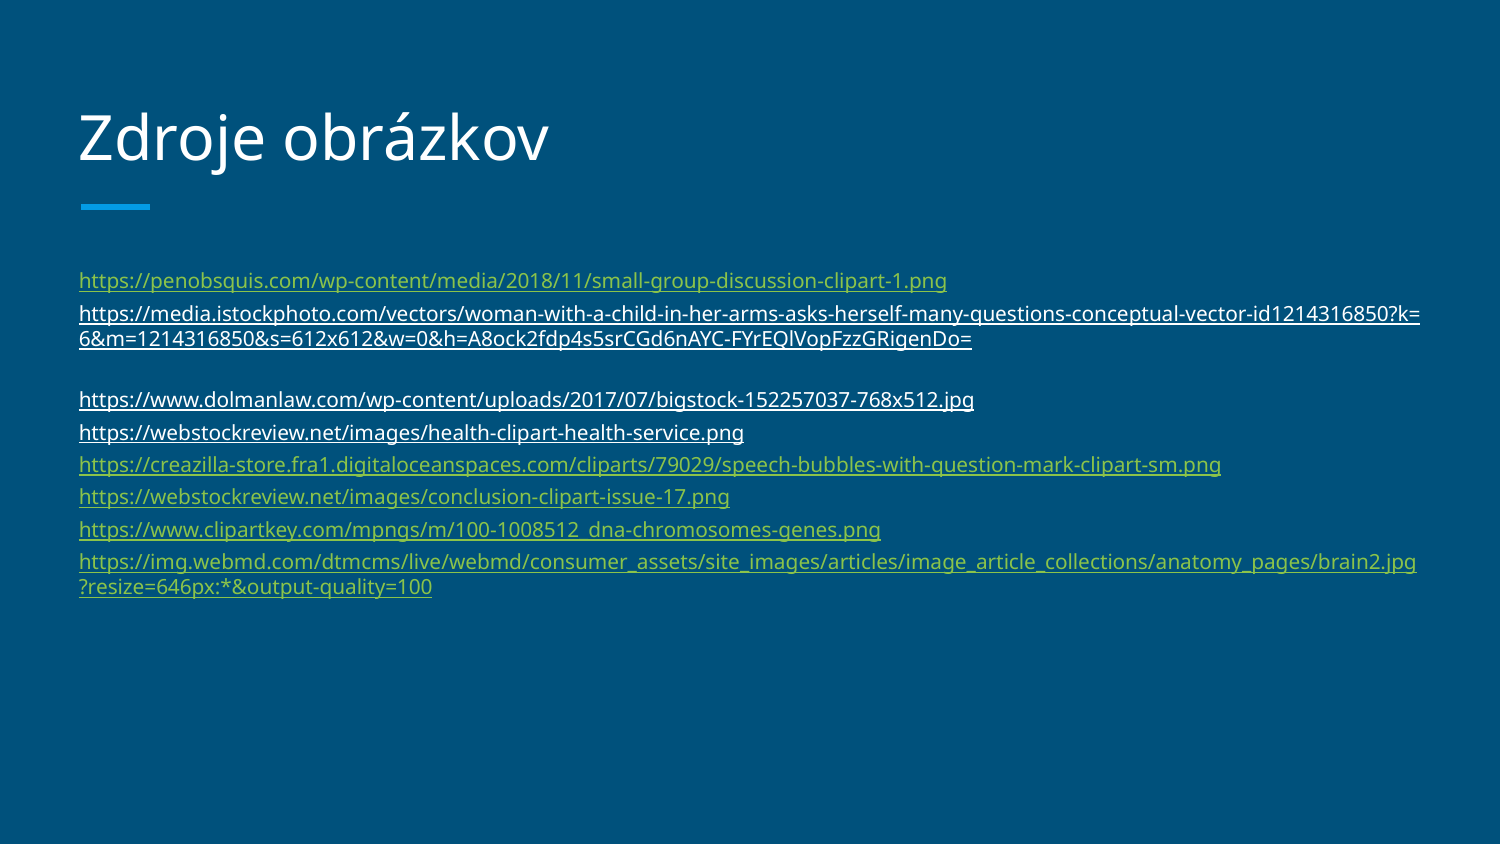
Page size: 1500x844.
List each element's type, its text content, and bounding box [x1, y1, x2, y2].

list https://penobsquis.com/wp-content/media/2018/11/small-group-discussion-clipart-1.png https://media.istockphoto.com/vectors/woman-with-a-child-in-her-arms-asks-herself-many-questions-conceptual-vector-id1214316850?k=6&m=1214316850&s=612x612&w=0&h=A8ock2fdp4s5srCGd6nAYC-FYrEQlVopFzzGRigenDo= https://www.dolmanlaw.com/wp-content/uploads/2017/07/bigstock-152257037-768x512.jpg https://webstockreview.net/images/health-clipart-health-service.png https://creazilla-store.fra1.digitaloceanspaces.com/cliparts/79029/speech-bubbles-with-question-mark-clipart-sm.png https://webstockreview.net/images/conclusion-clipart-issue-17.png https://www.clipartkey.com/mpngs/m/100-1008512_dna-chromosomes-genes.png https://img.webmd.com/dtmcms/live/webmd/consumer_assets/site_images/articles/image_article_collections/anatomy_pages/brain2.jpg?resize=646px:*&output-quality=100 [63, 248, 1437, 755]
title Zdroje obrázkov [63, 75, 1437, 188]
